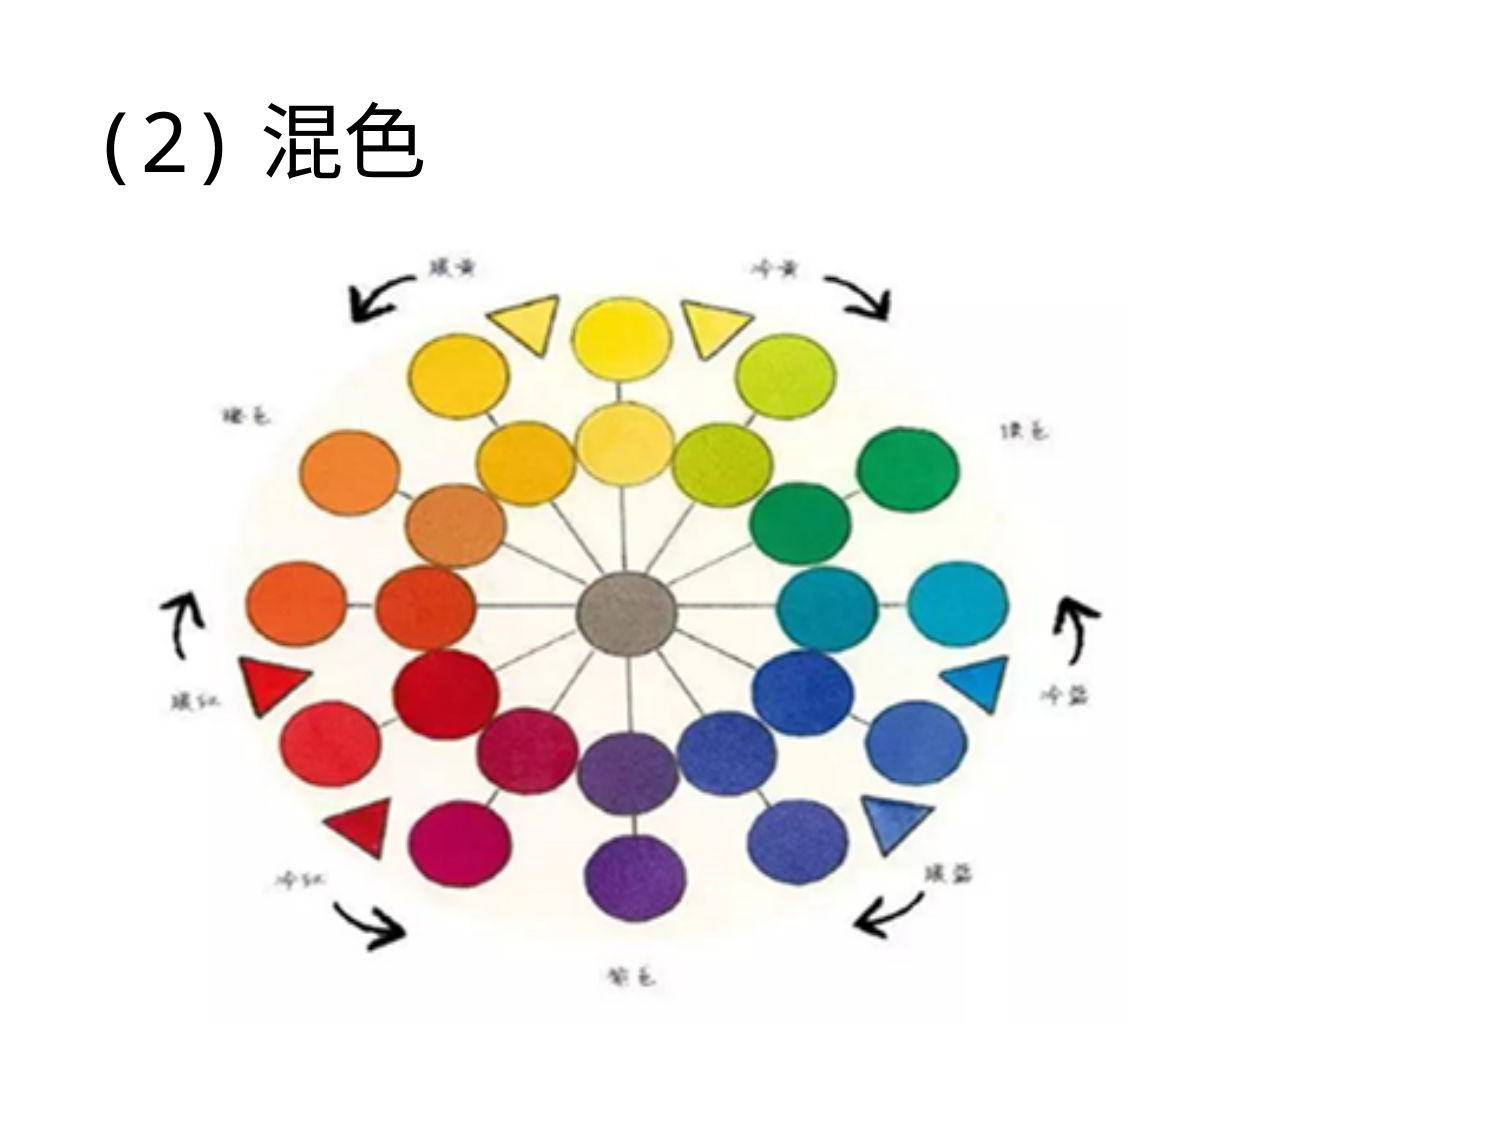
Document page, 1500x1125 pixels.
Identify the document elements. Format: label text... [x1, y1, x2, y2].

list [135, 219, 1129, 1024]
title (2)混色 [75, 45, 1425, 233]
